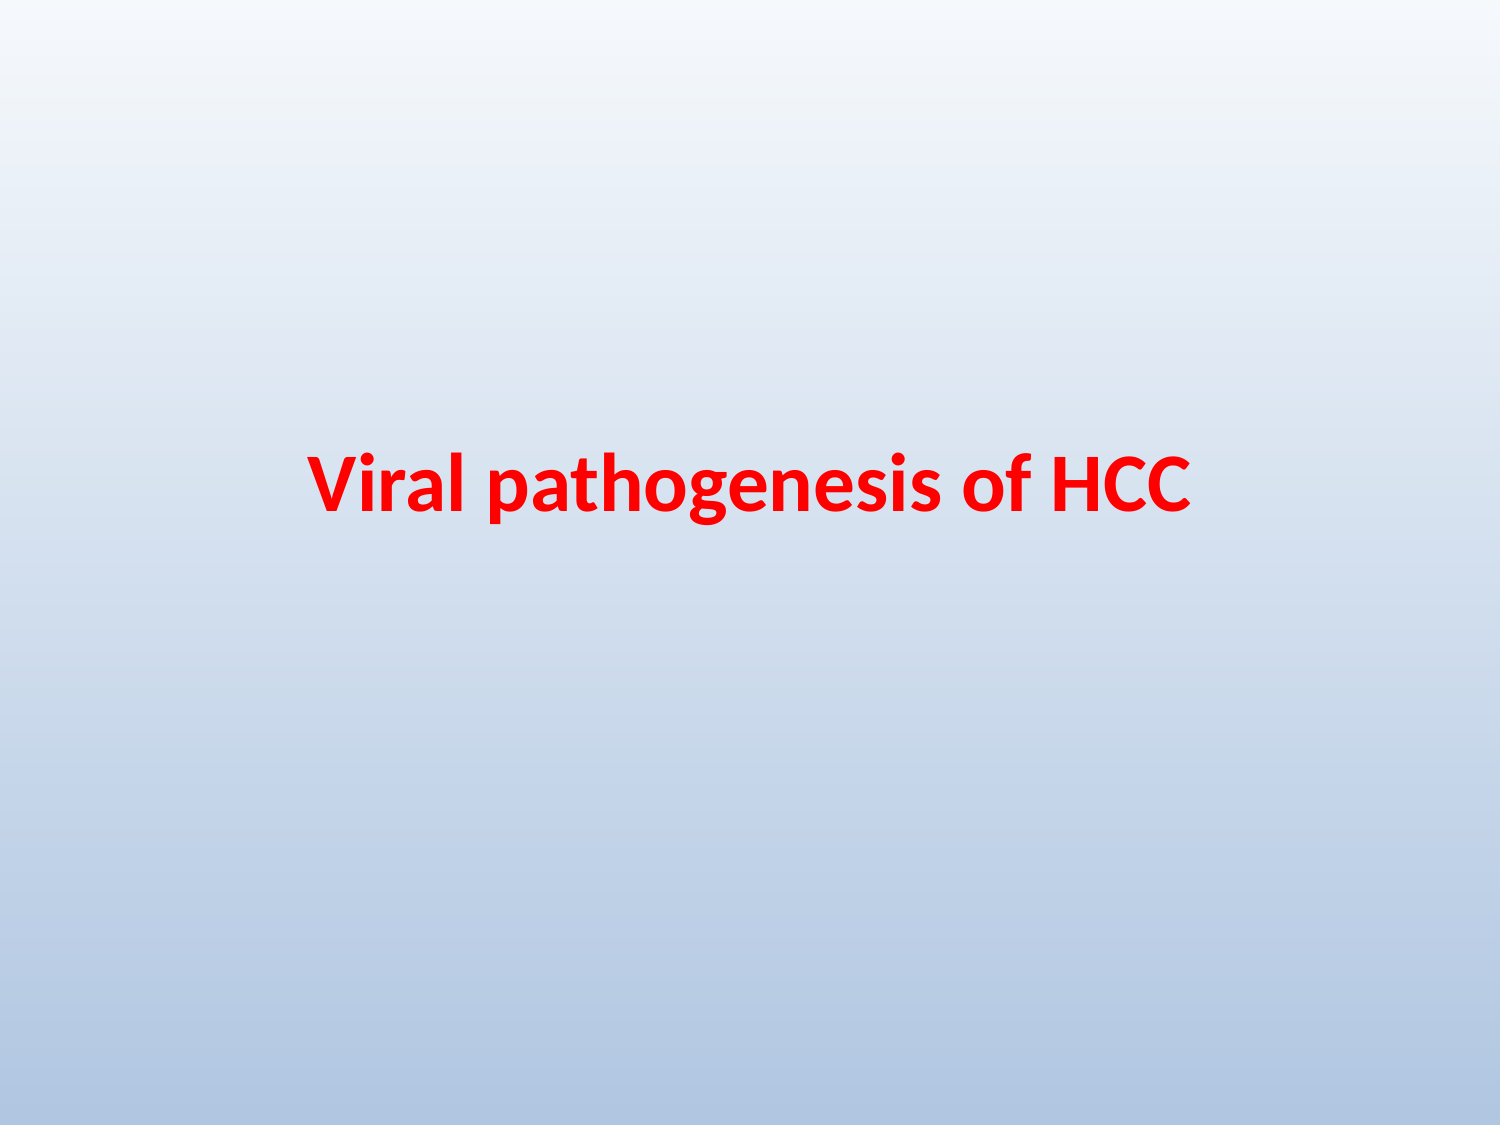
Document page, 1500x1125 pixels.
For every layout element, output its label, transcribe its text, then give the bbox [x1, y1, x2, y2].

list Viral pathogenesis of HCC [0, 420, 1500, 532]
